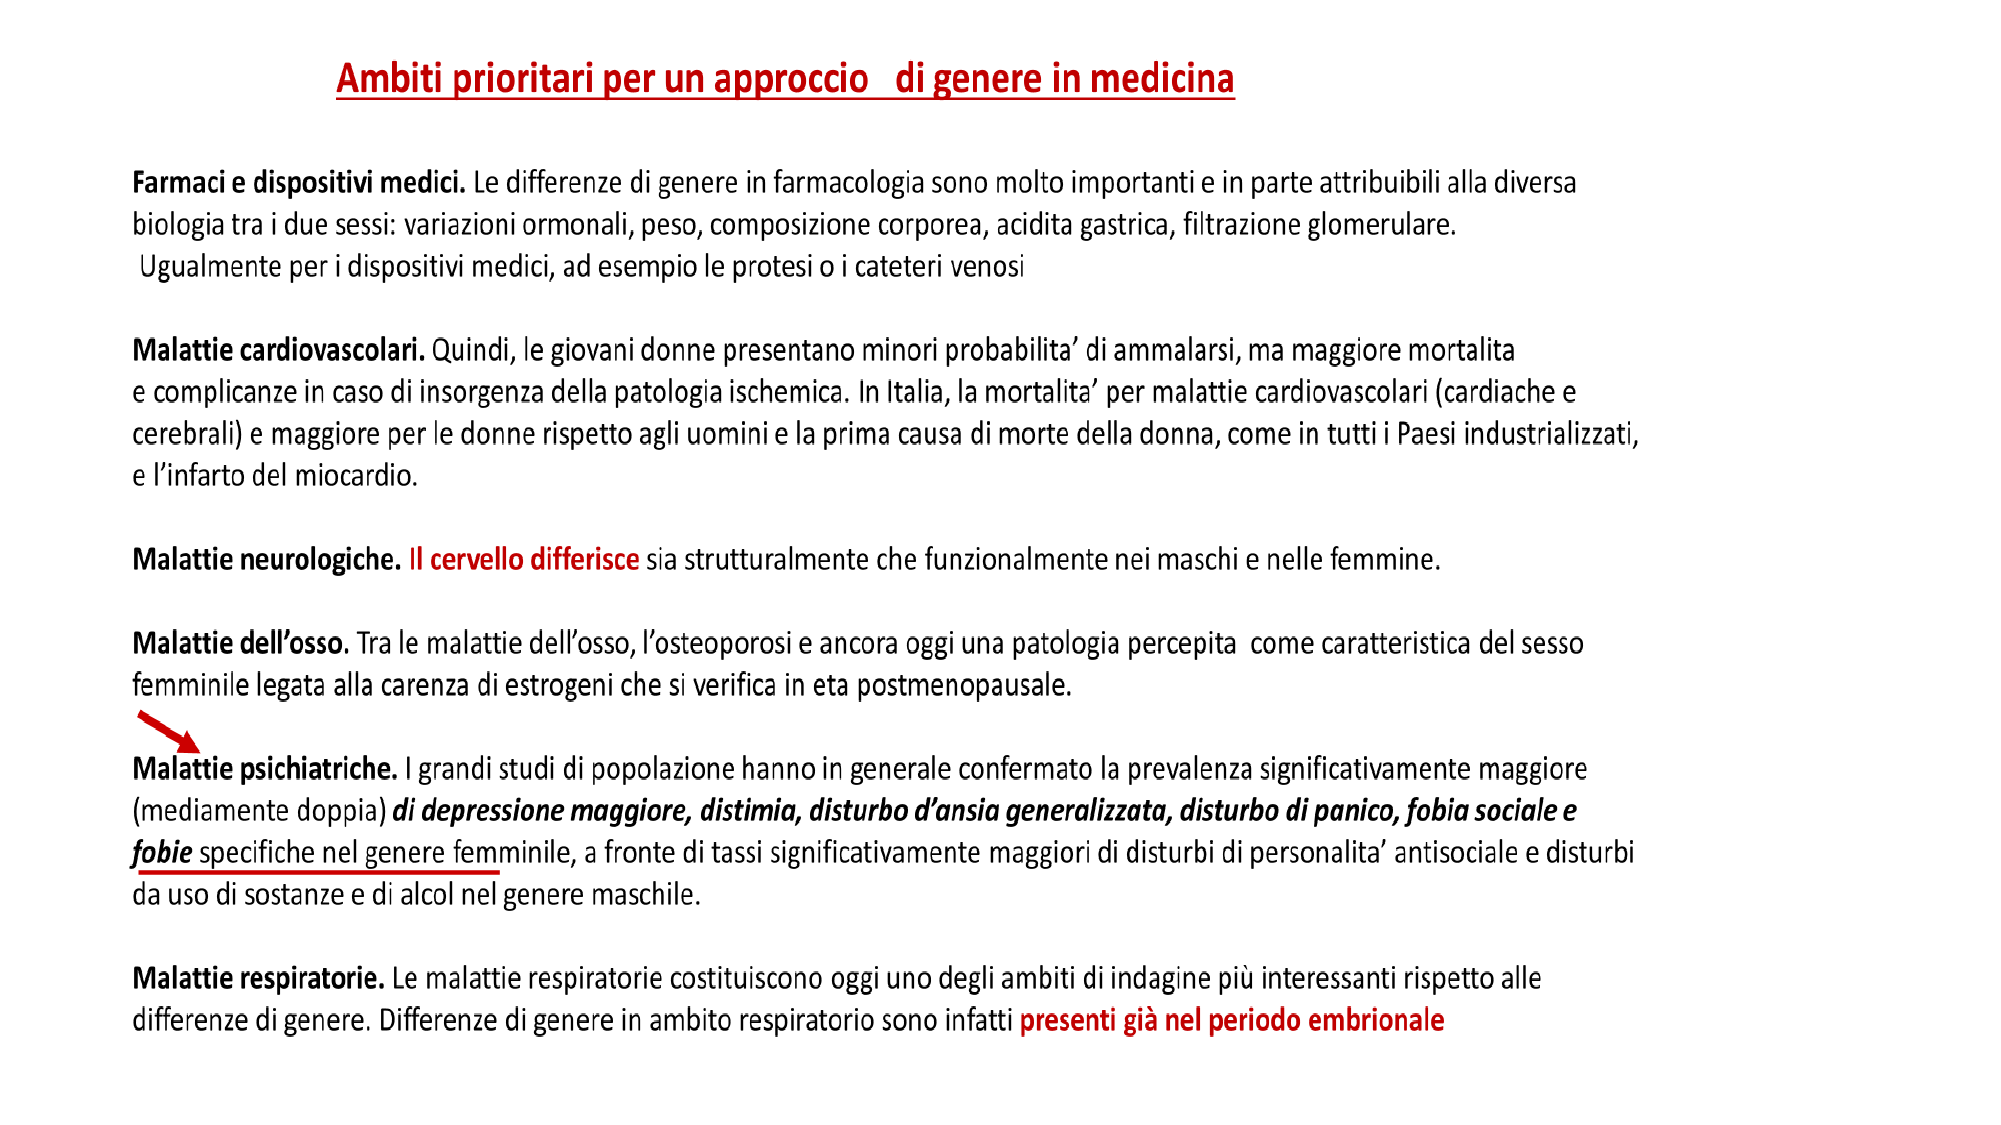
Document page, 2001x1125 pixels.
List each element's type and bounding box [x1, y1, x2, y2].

picture [119, 38, 1652, 1087]
